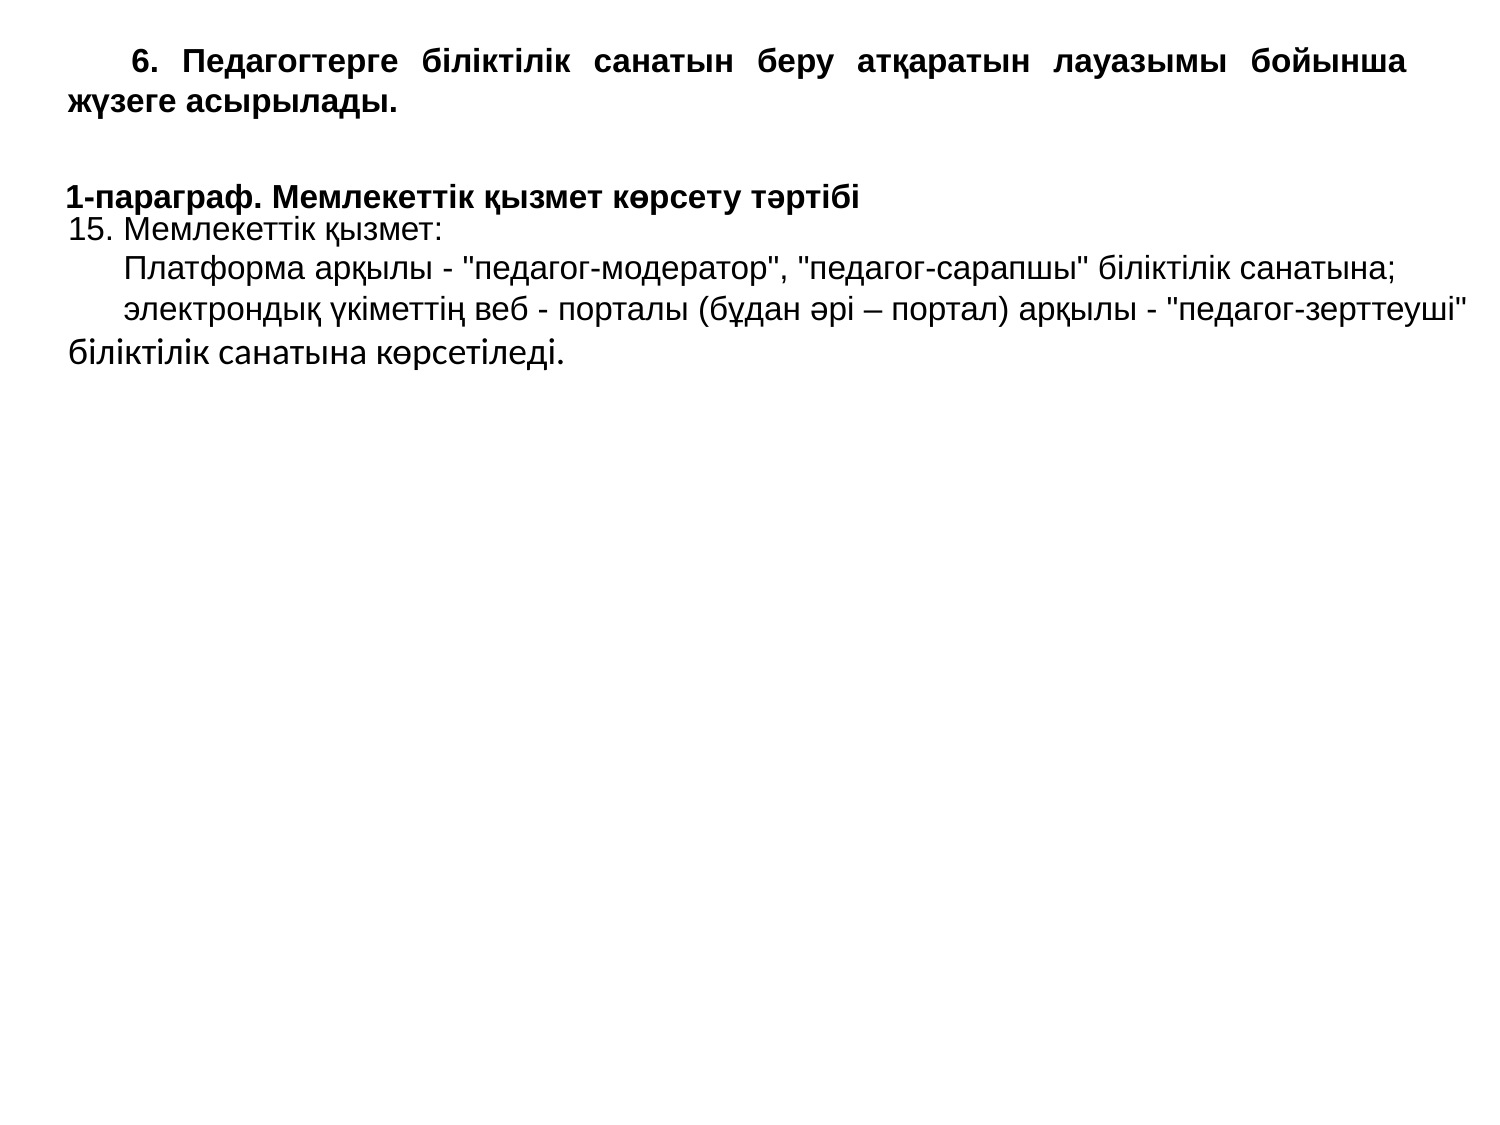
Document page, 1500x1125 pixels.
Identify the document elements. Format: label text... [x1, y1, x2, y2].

text_box 6. Педагогтерге біліктілік санатын беру атқаратын лауазымы бойынша жүзеге асырылады. [53, 31, 1424, 127]
text_box 15. Мемлекеттік қызмет: Платформа арқылы - "педагог-модератор", "педагог-сарапшы" біліктілік санатына; электрондық үкіметтің веб - порталы (бұдан әрі – портал) арқылы - "педагог-зерттеуші" біліктілік санатына көрсетіледі. [53, 199, 1500, 425]
text_box 1-параграф. Мемлекеттік қызмет көрсету тәртібі [41, 167, 1046, 223]
